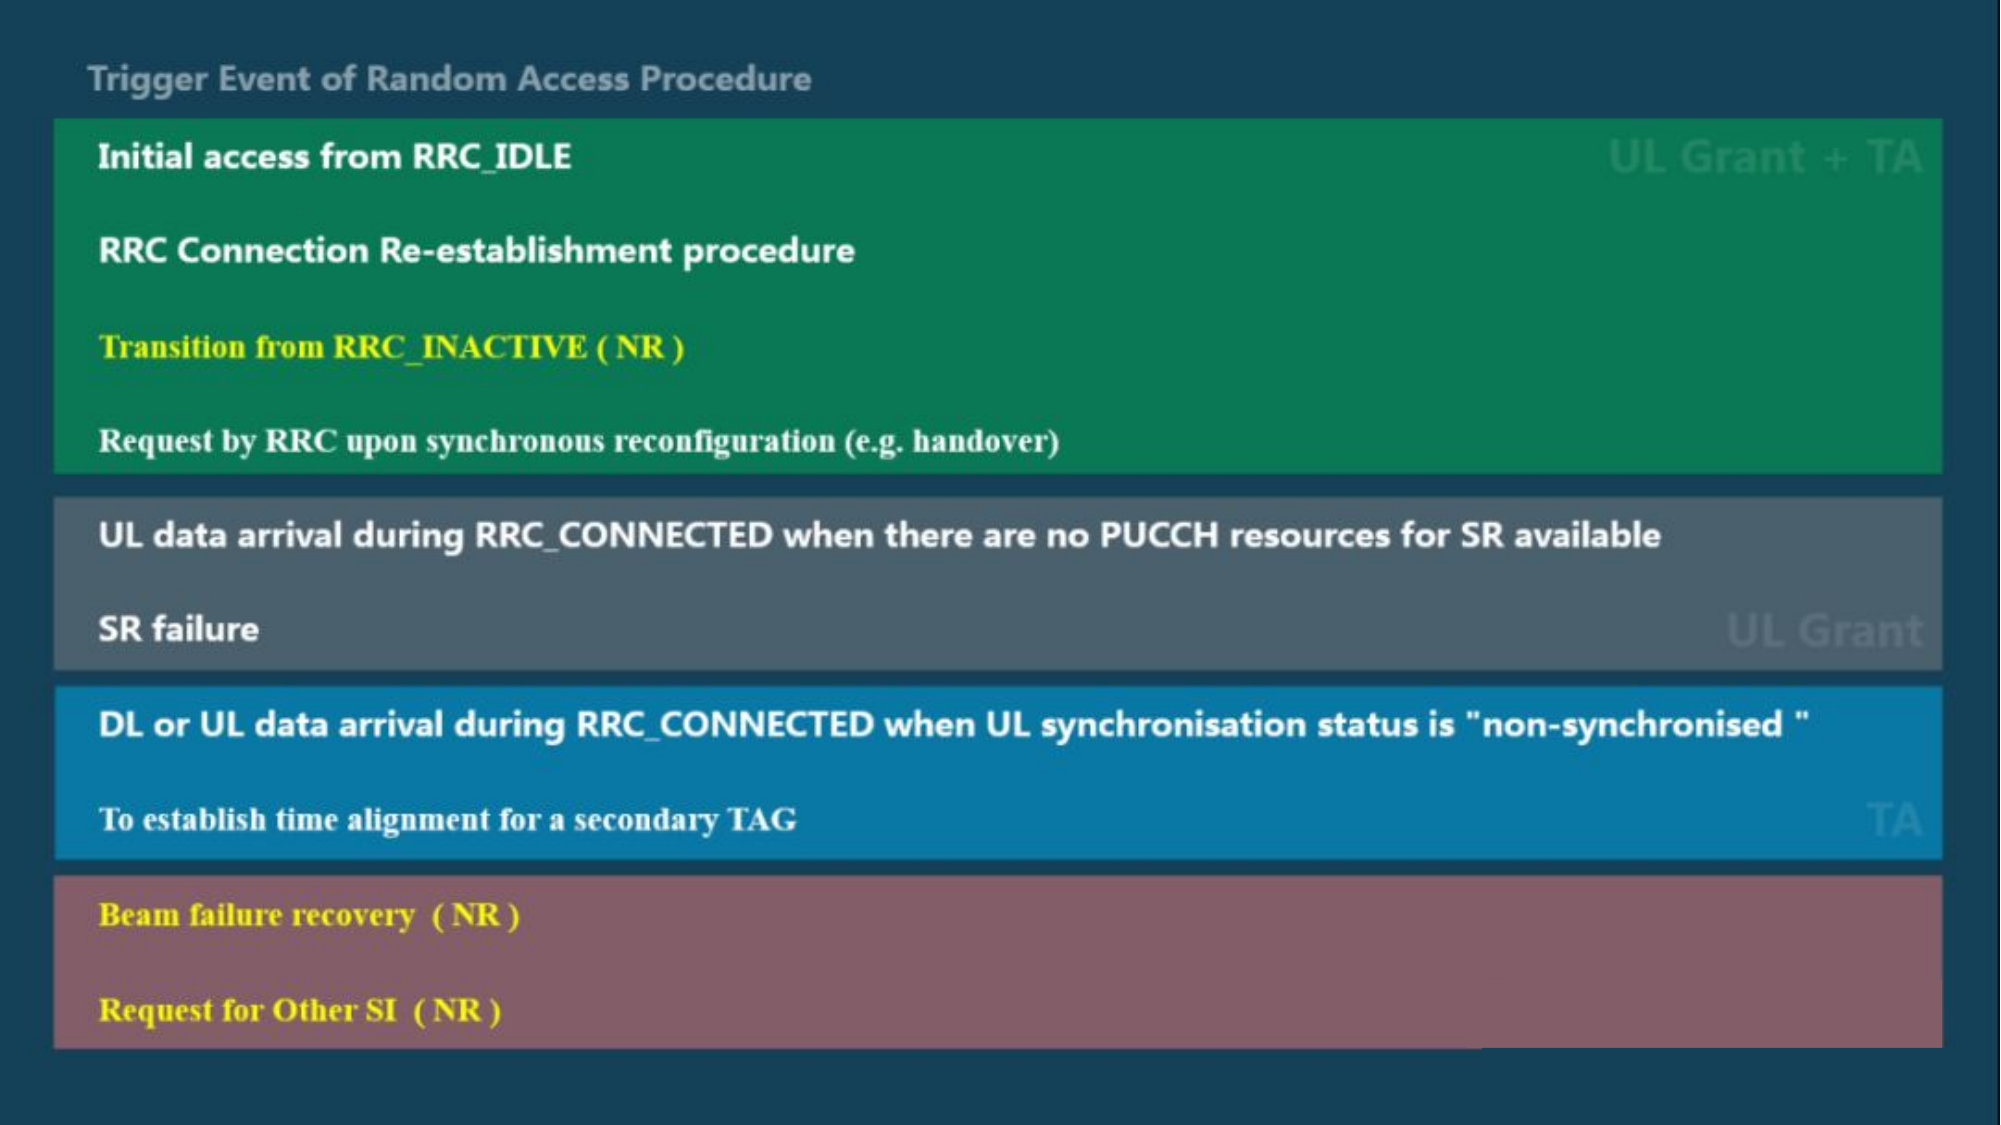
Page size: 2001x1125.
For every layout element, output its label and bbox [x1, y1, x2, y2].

text_box [0, 0, 2000, 1125]
